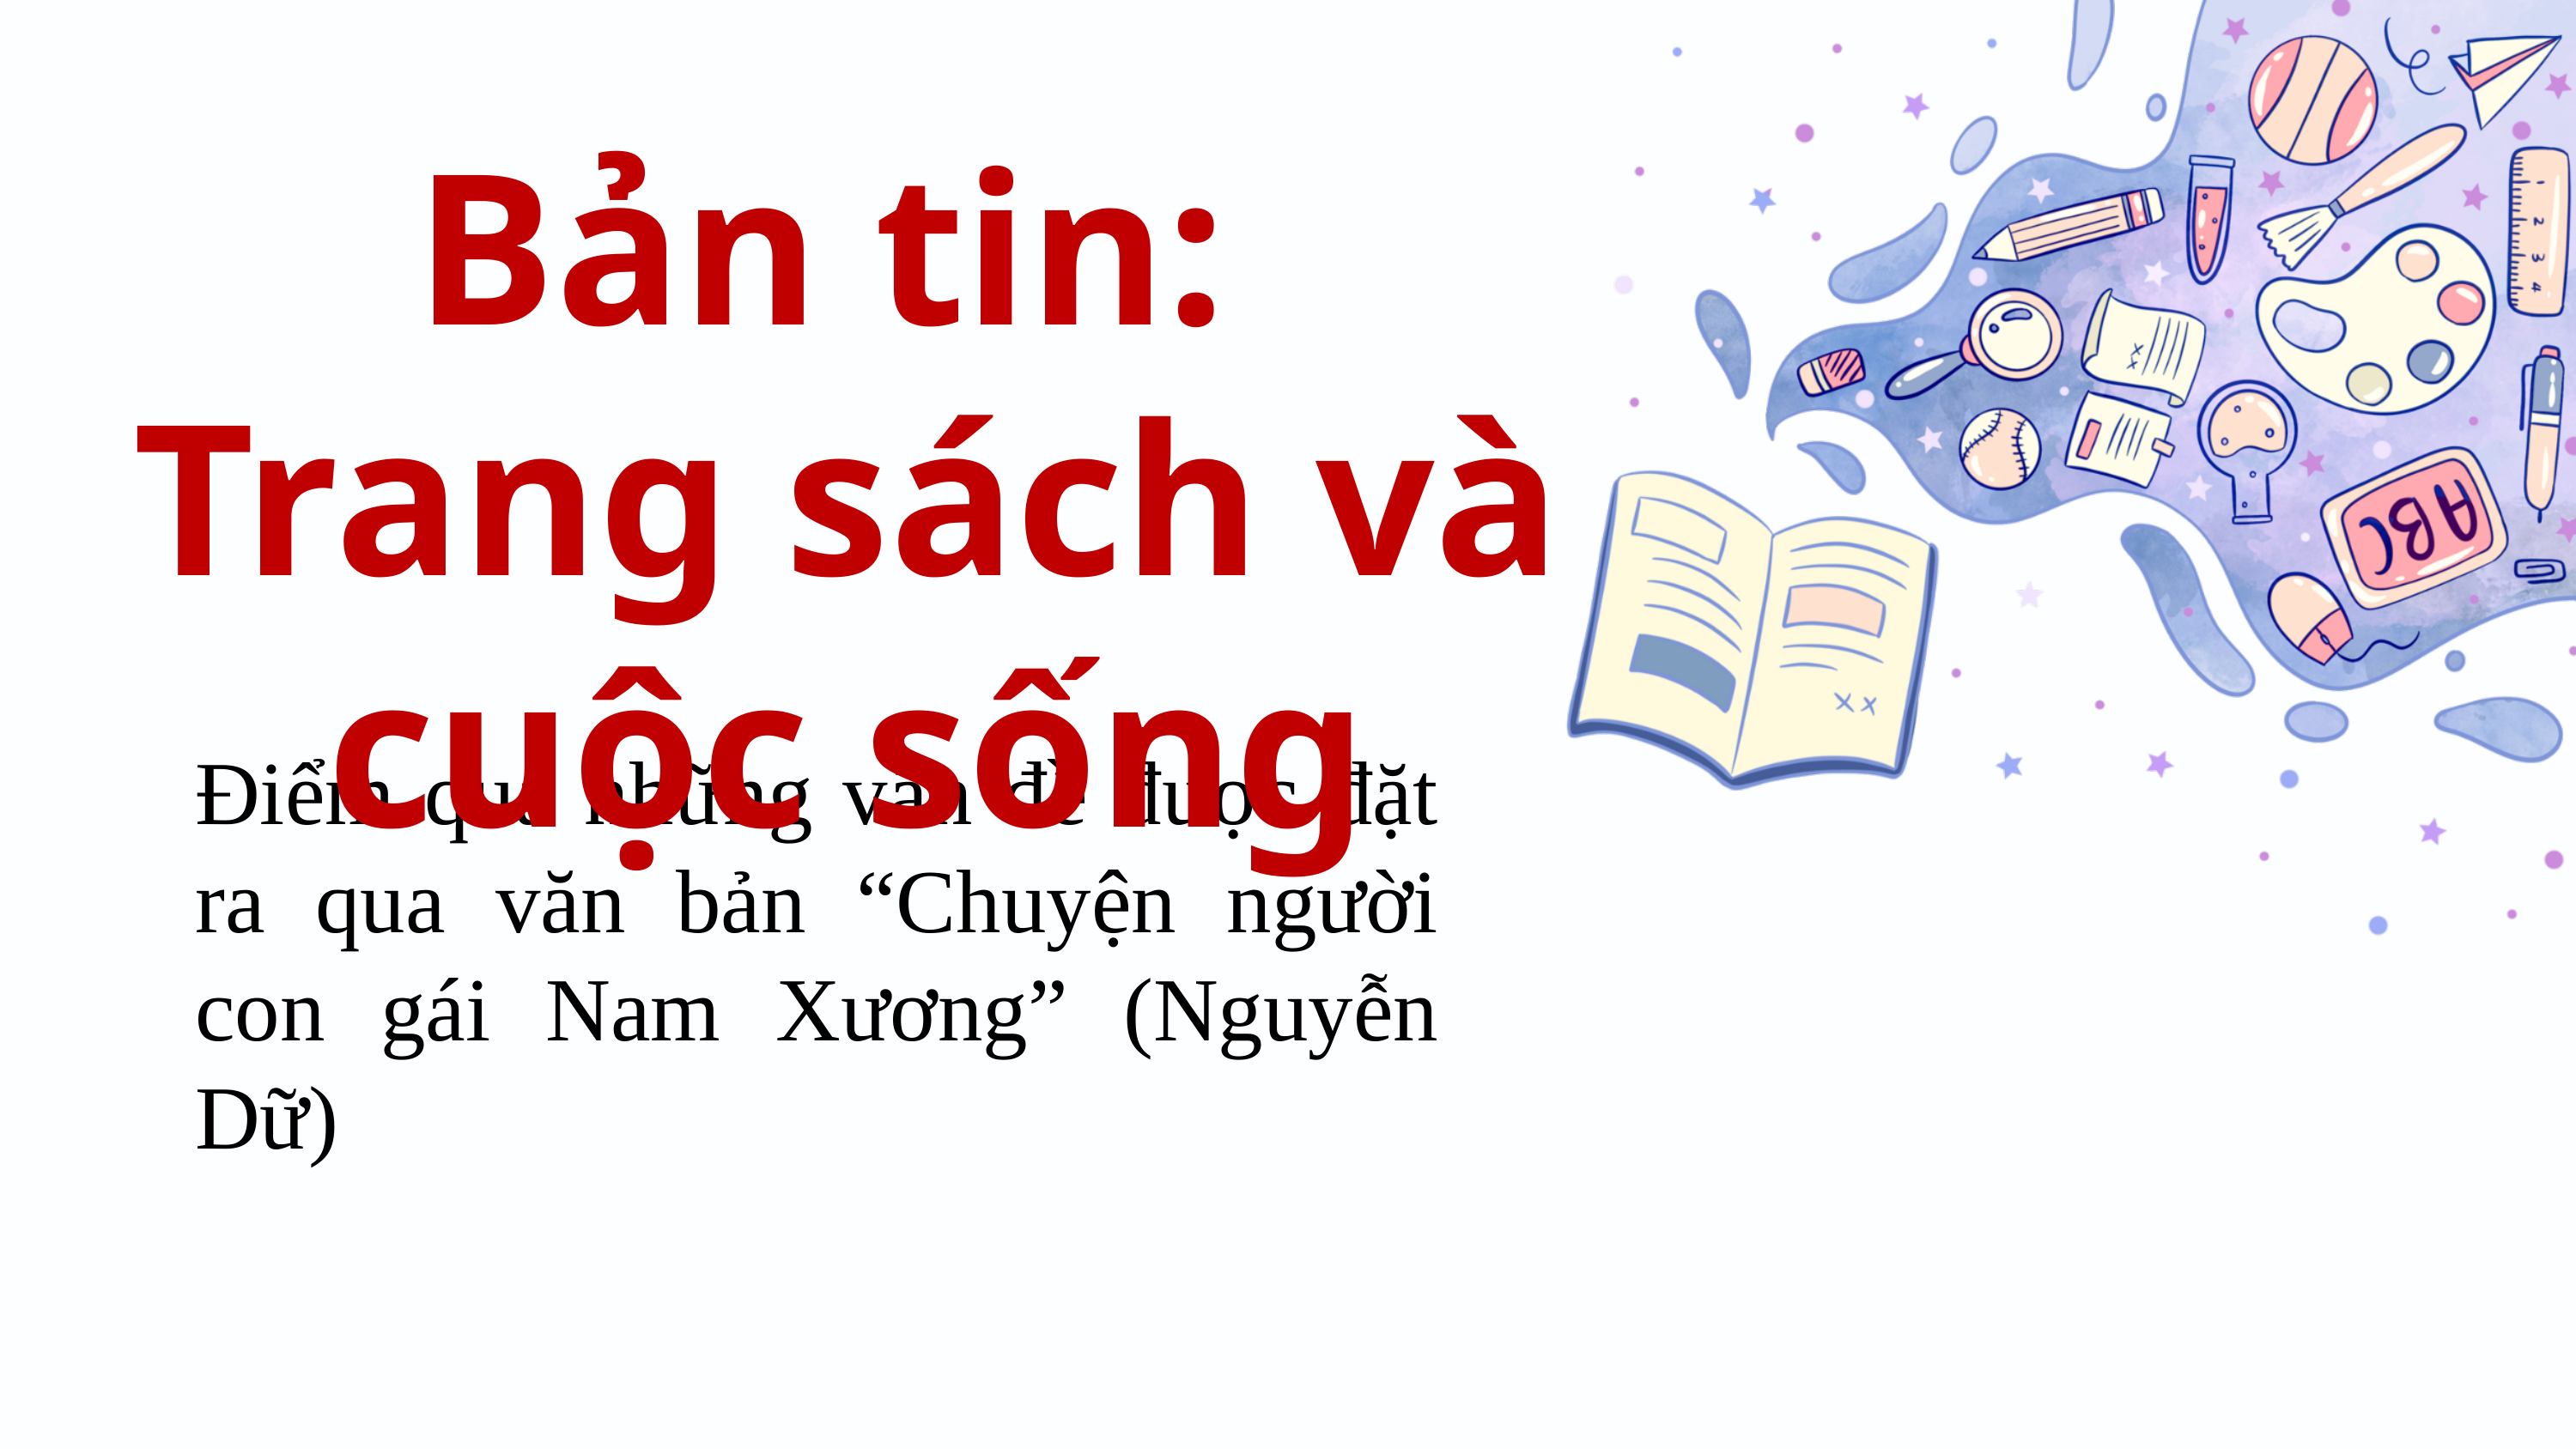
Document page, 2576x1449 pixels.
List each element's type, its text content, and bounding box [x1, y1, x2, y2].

text_box Bản tin: Trang sách và cuộc sống [0, 109, 1519, 876]
picture [1523, 0, 2576, 972]
text_box Điểm qua những vấn đề được đặt ra qua văn bản “Chuyện người con gái Nam Xương” (Nguyễn Dữ) [182, 876, 1452, 1173]
